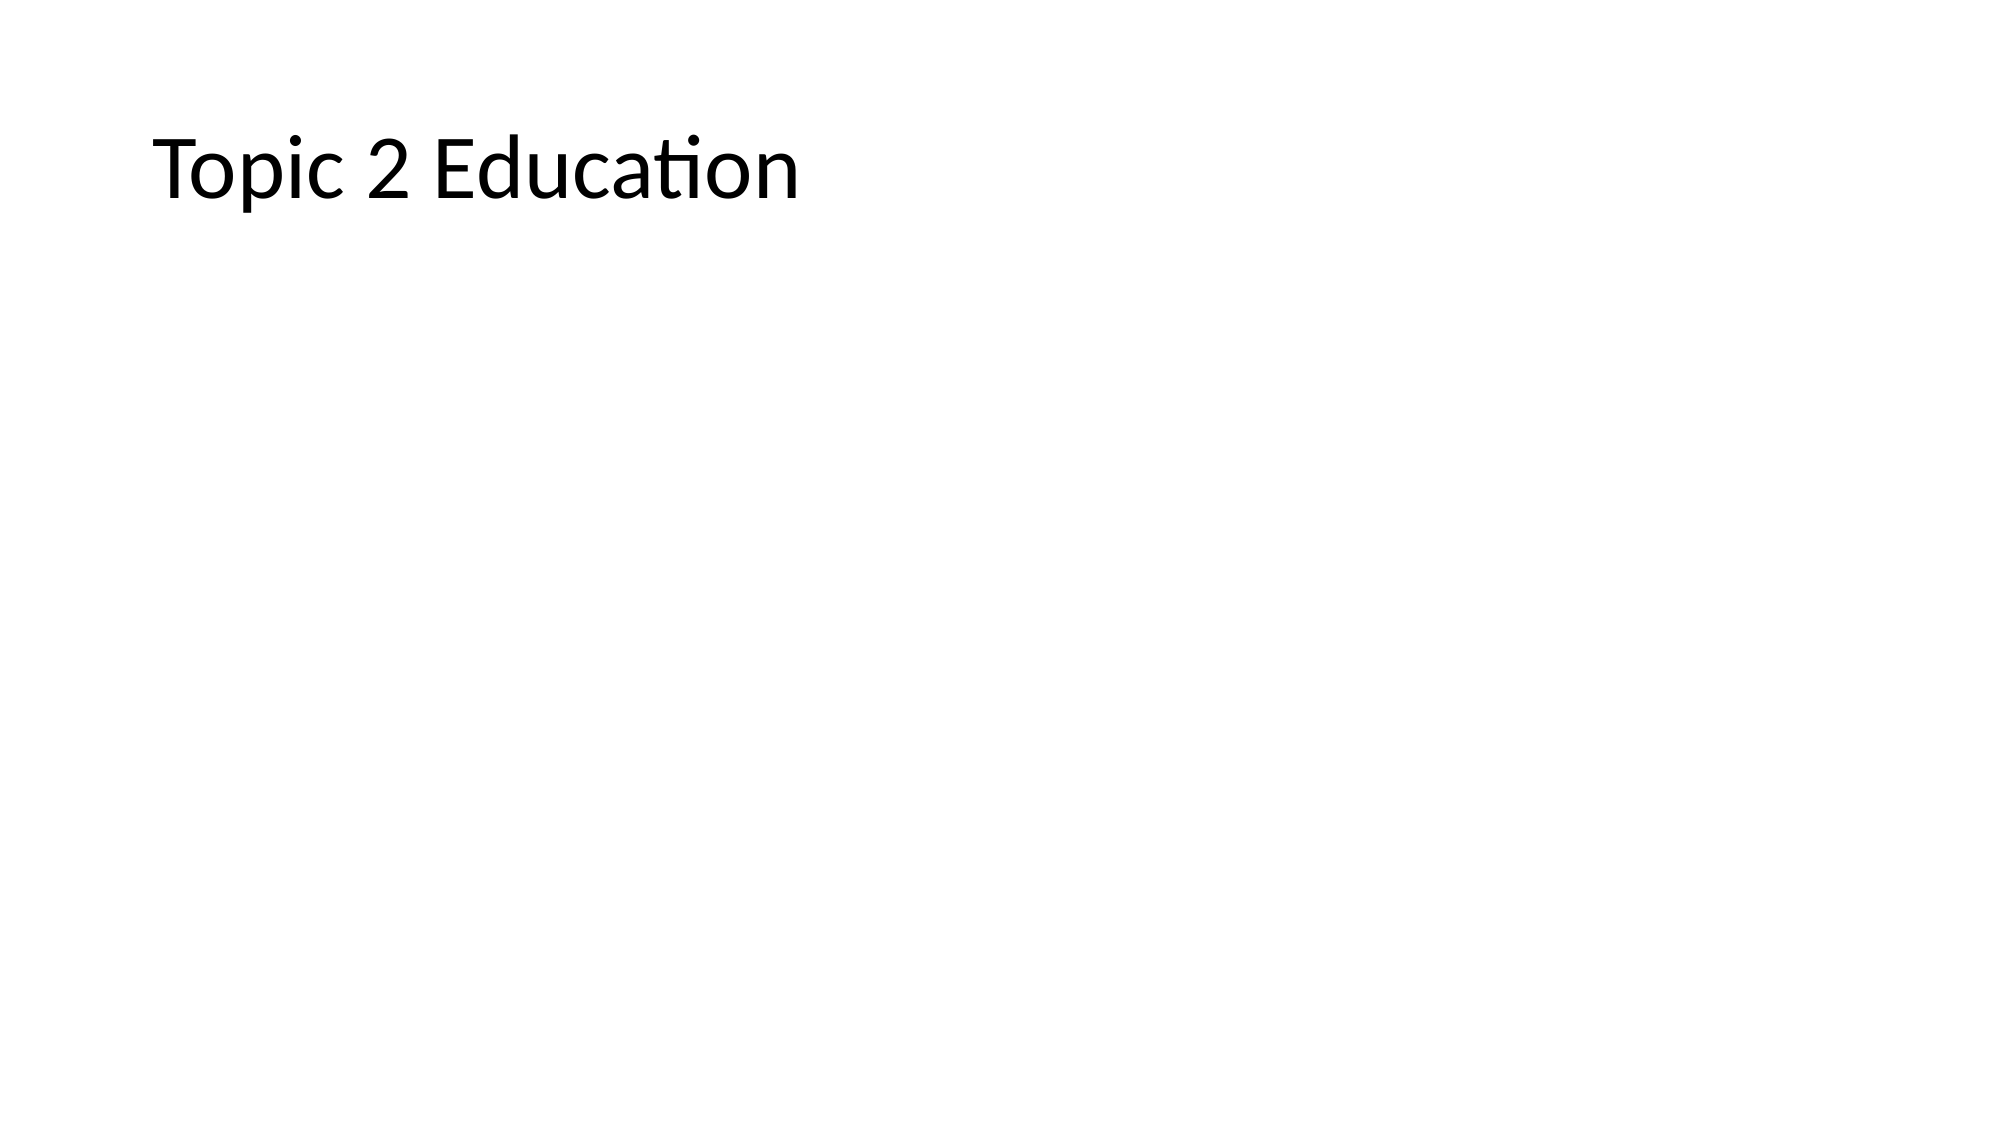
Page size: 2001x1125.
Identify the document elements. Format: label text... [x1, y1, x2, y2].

title Topic 2 Education [137, 59, 1863, 278]
